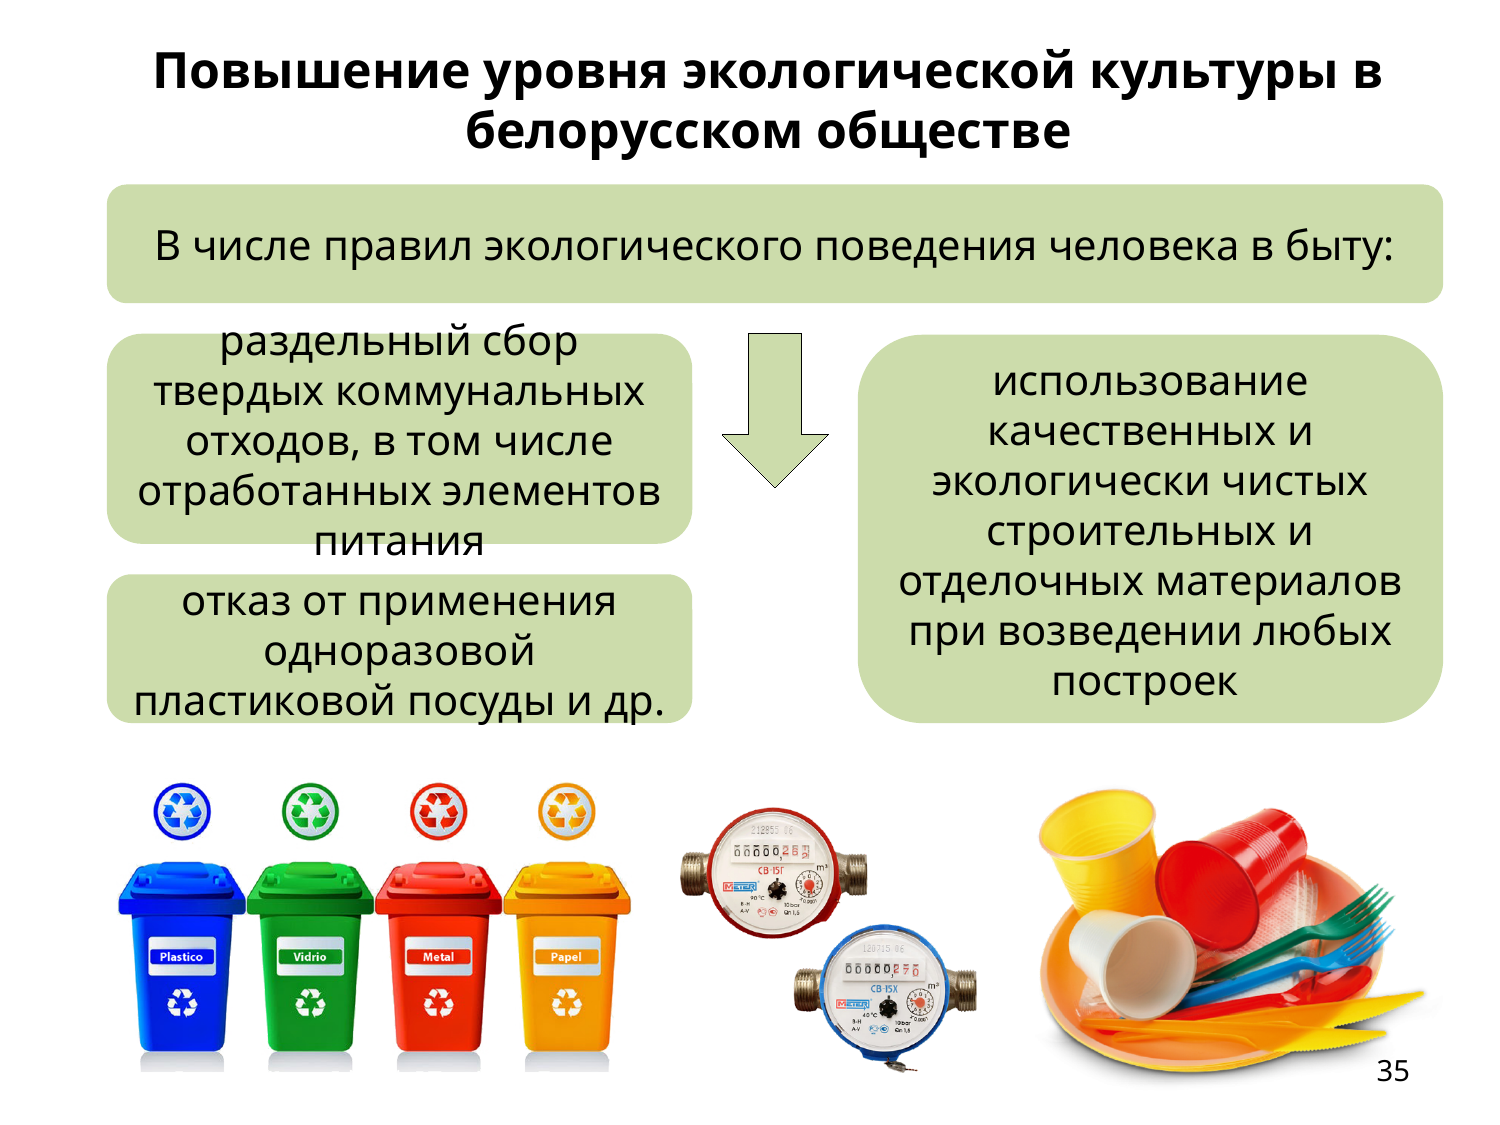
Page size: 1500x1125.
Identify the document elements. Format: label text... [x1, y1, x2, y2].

text_box использование качественных и экологически чистых строительных и отделочных материалов при возведении любых построек [857, 334, 1444, 724]
picture [680, 807, 977, 1073]
text_box В числе правил экологического поведения человека в быту: [106, 184, 1444, 304]
text_box [722, 333, 829, 488]
text_box отказ от применения одноразовой пластиковой посуды и др. [106, 574, 693, 724]
text_box раздельный сбор твердых коммунальных отходов, в том числе отработанных элементов питания [106, 333, 693, 544]
text_box Повышение уровня экологической культуры в белорусском обществе [93, 11, 1444, 185]
picture [106, 776, 645, 1073]
picture [998, 717, 1444, 1125]
